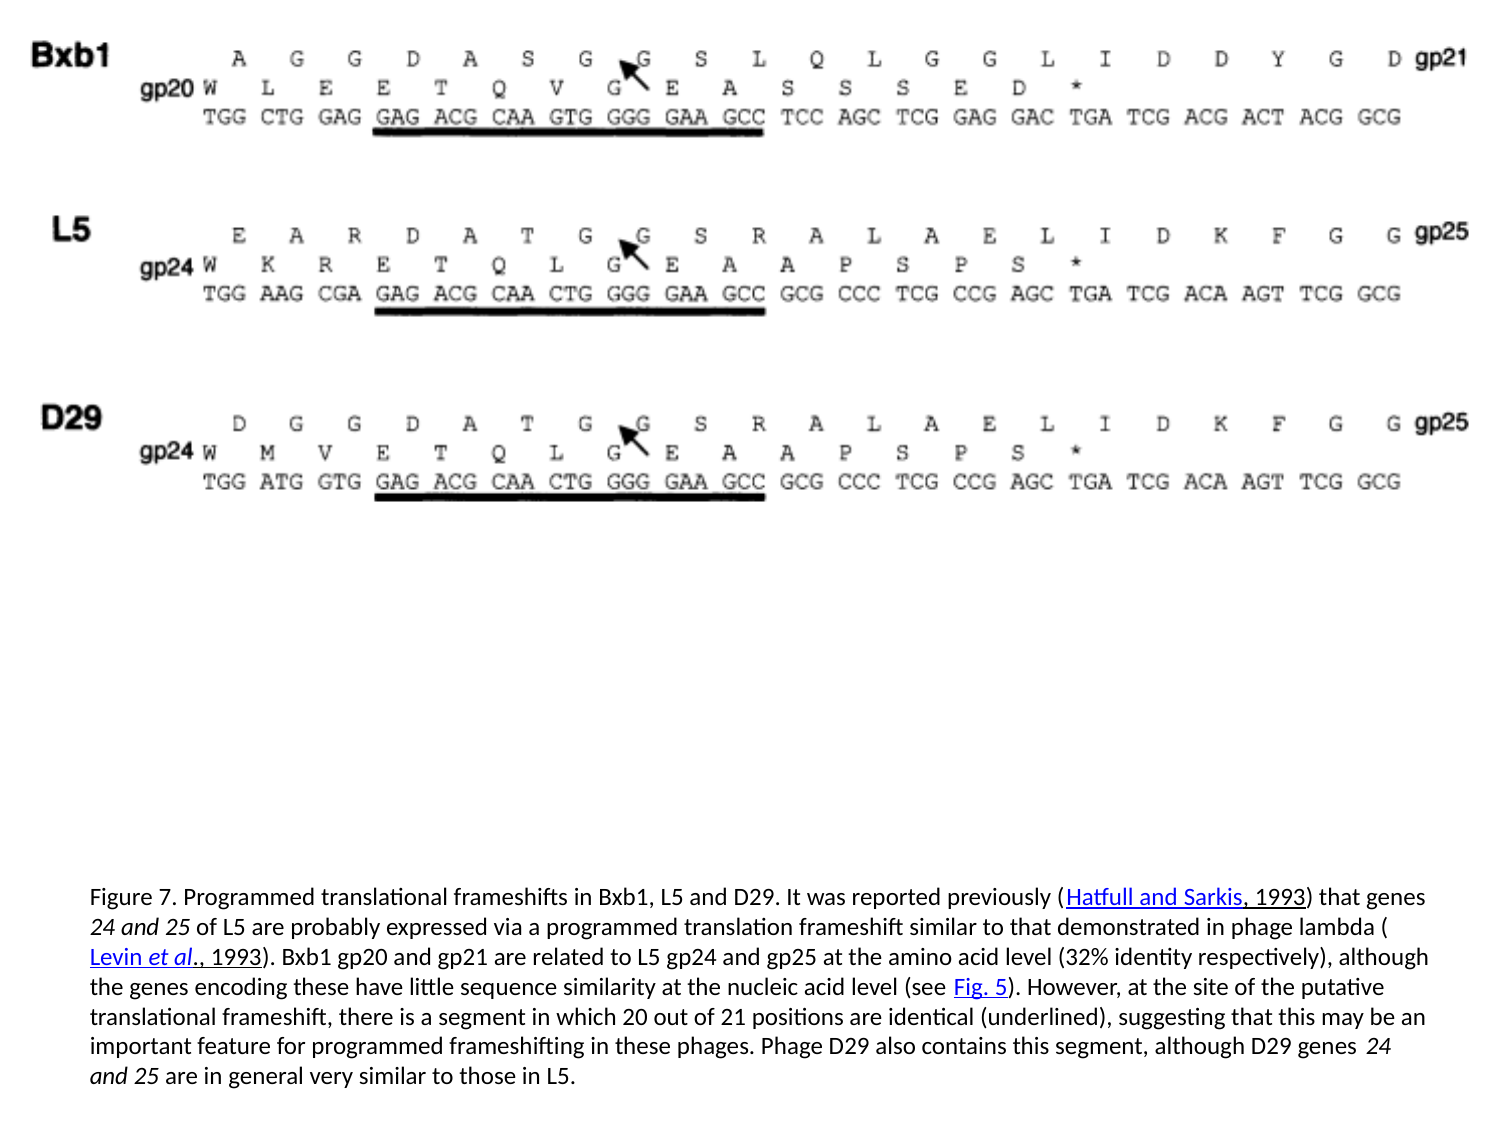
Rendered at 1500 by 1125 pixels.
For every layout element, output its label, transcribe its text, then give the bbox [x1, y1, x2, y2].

text_box Figure 7. Programmed translational frameshifts in Bxb1, L5 and D29. It was reported previously (Hatfull and Sarkis, 1993) that genes 24 and 25 of L5 are probably expressed via a programmed translation frameshift similar to that demonstrated in phage lambda (Levin et al., 1993). Bxb1 gp20 and gp21 are related to L5 gp24 and gp25 at the amino acid level (32% identity respectively), although the genes encoding these have little sequence similarity at the nucleic acid level (see Fig. 5). However, at the site of the putative translational frameshift, there is a segment in which 20 out of 21 positions are identical (underlined), suggesting that this may be an important feature for programmed frameshifting in these phages. Phage D29 also contains this segment, although D29 genes 24 and 25 are in general very similar to those in L5. [75, 872, 1450, 1098]
picture [27, 37, 1476, 508]
